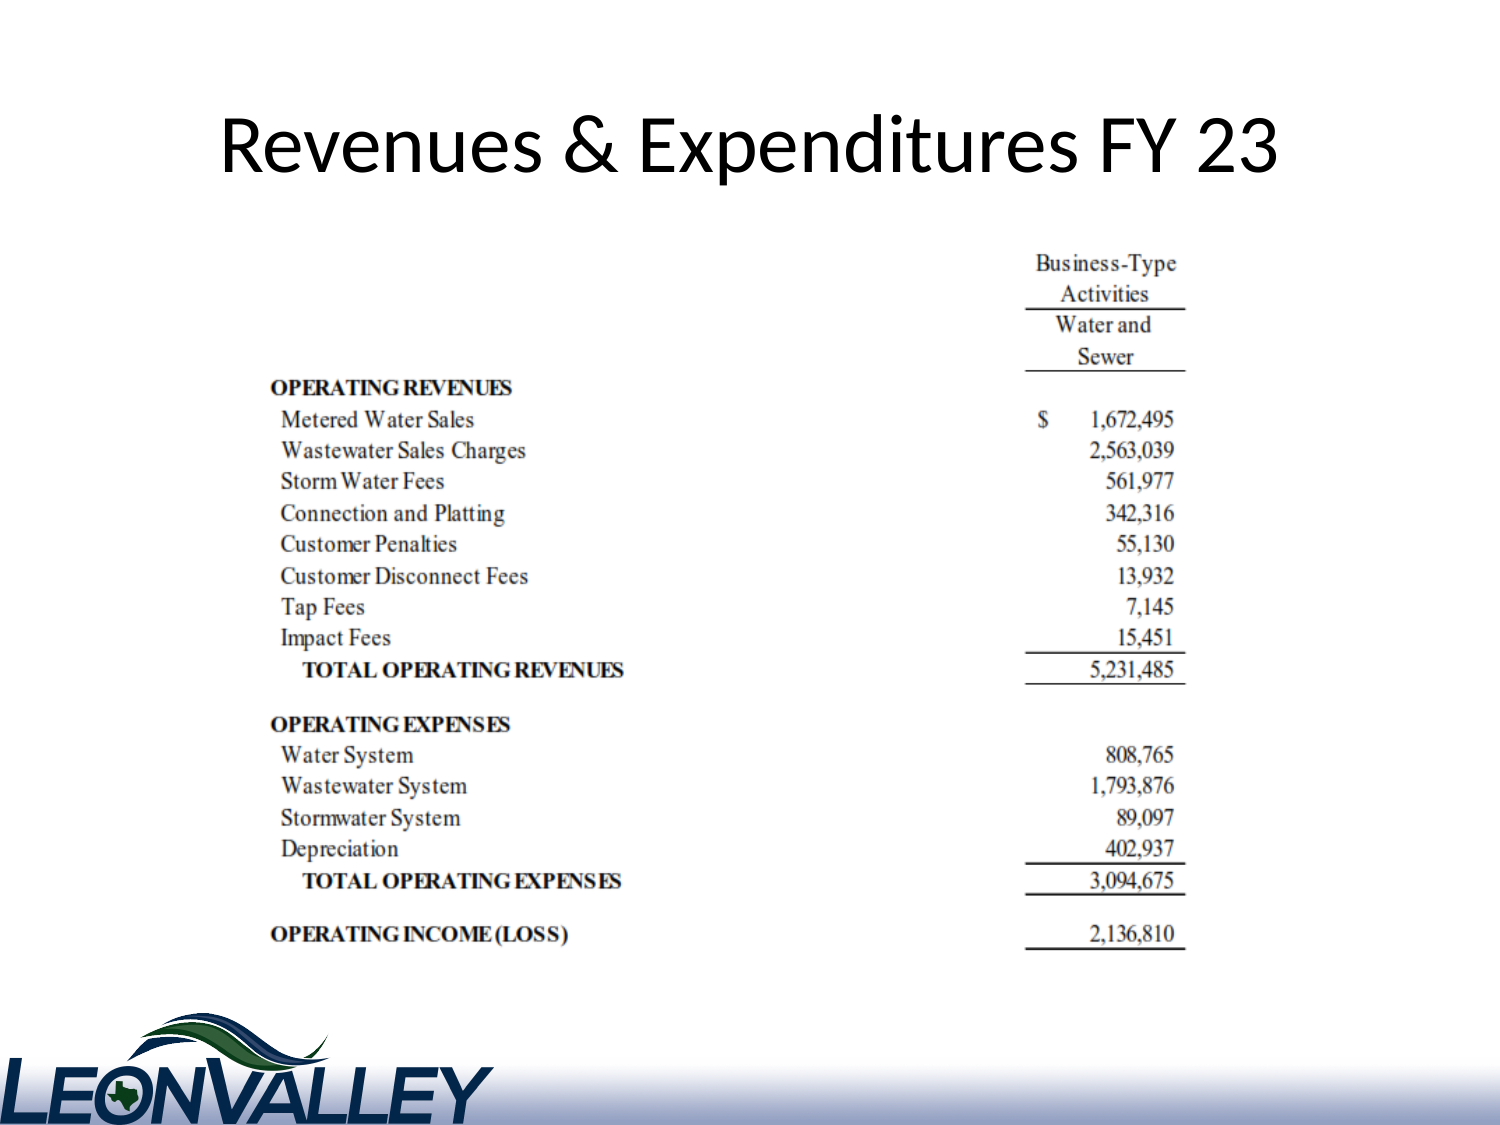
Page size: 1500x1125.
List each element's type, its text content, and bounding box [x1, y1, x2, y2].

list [237, 232, 1202, 960]
title Revenues & Expenditures FY 23 [75, 45, 1425, 233]
picture [0, 1013, 1500, 1125]
